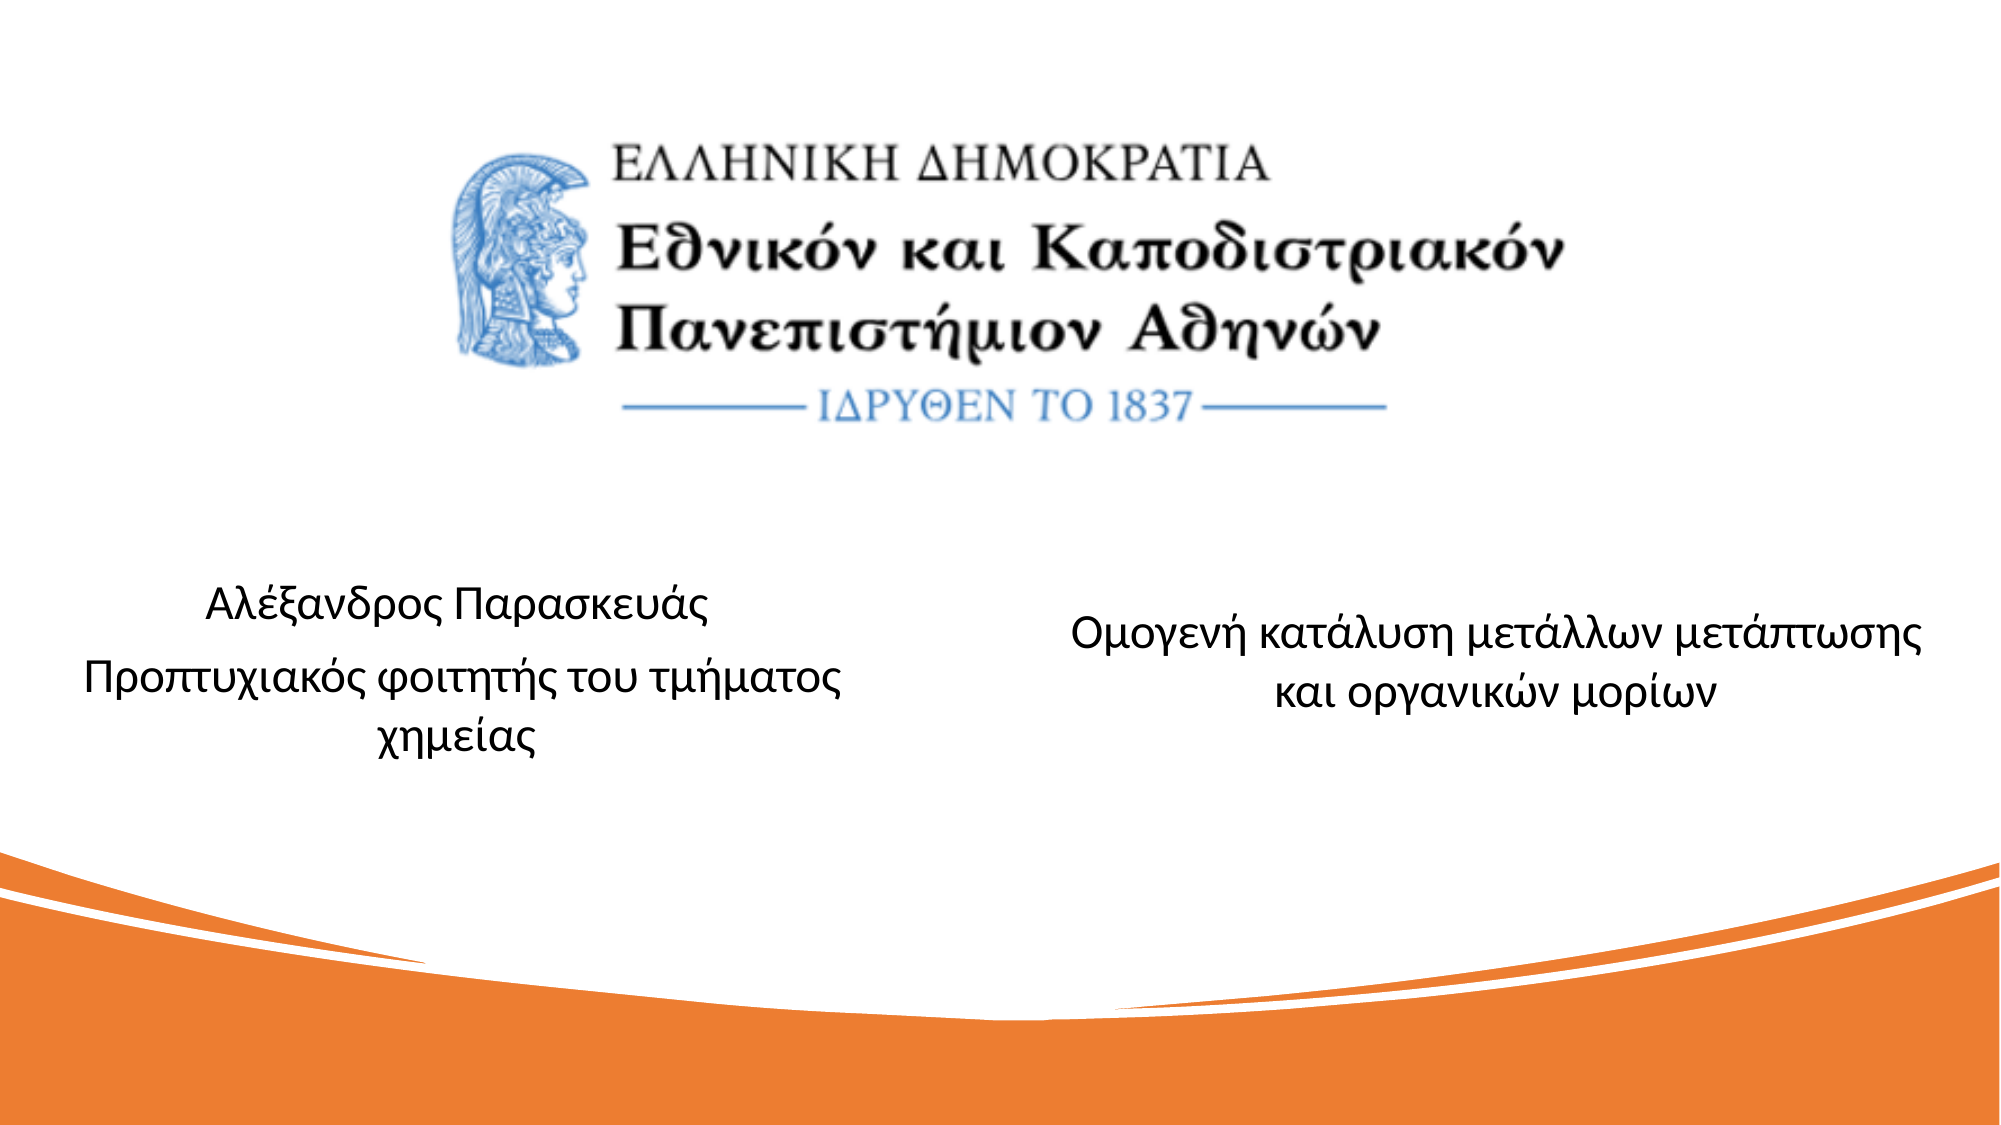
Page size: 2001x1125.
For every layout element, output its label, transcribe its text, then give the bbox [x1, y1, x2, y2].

text_box Ομογενή κατάλυση μετάλλων μετάπτωσης και οργανικών μορίων [1042, 592, 1950, 726]
text_box Αλέξανδρος Παρασκευάς Προπτυχιακός φοιτητής του τμήματος χημείας [37, 562, 888, 769]
text_box [1198, 864, 2000, 1004]
text_box [0, 854, 374, 955]
text_box [0, 888, 2000, 1125]
text_box [0, 0, 2000, 1022]
picture [429, 129, 1570, 434]
